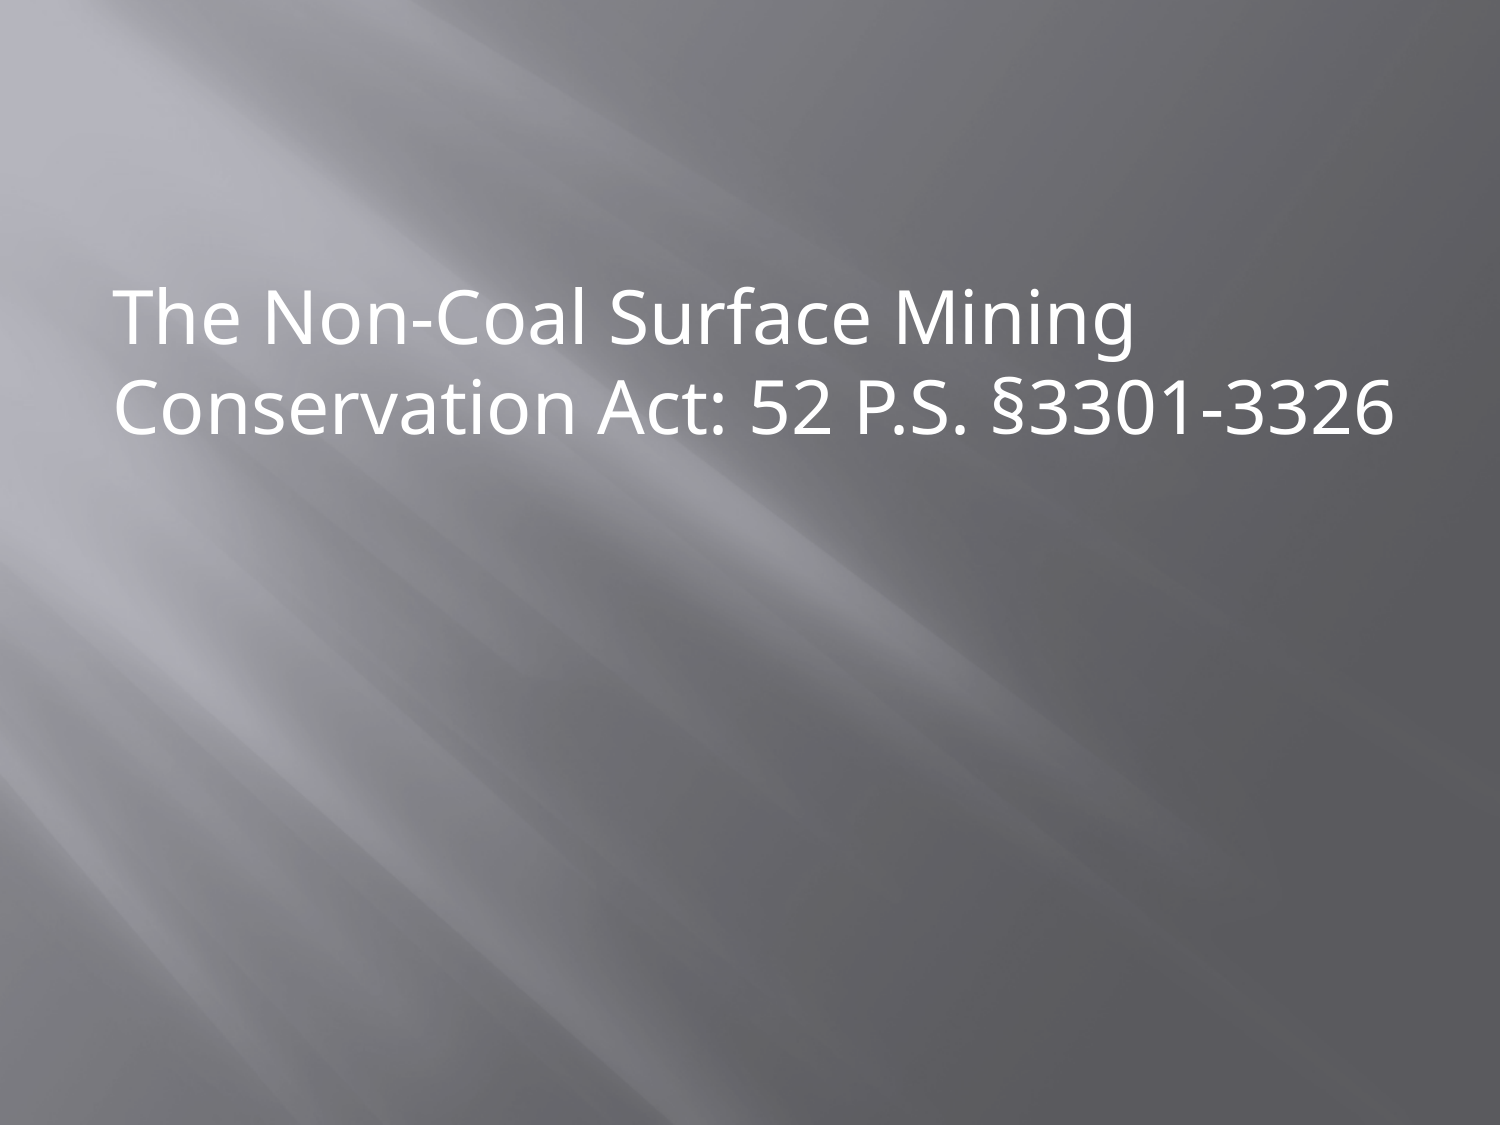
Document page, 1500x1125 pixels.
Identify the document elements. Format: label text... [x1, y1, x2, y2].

list The Non-Coal Surface Mining Conservation Act: 52 P.S. §3301-3326 [75, 262, 1425, 1035]
